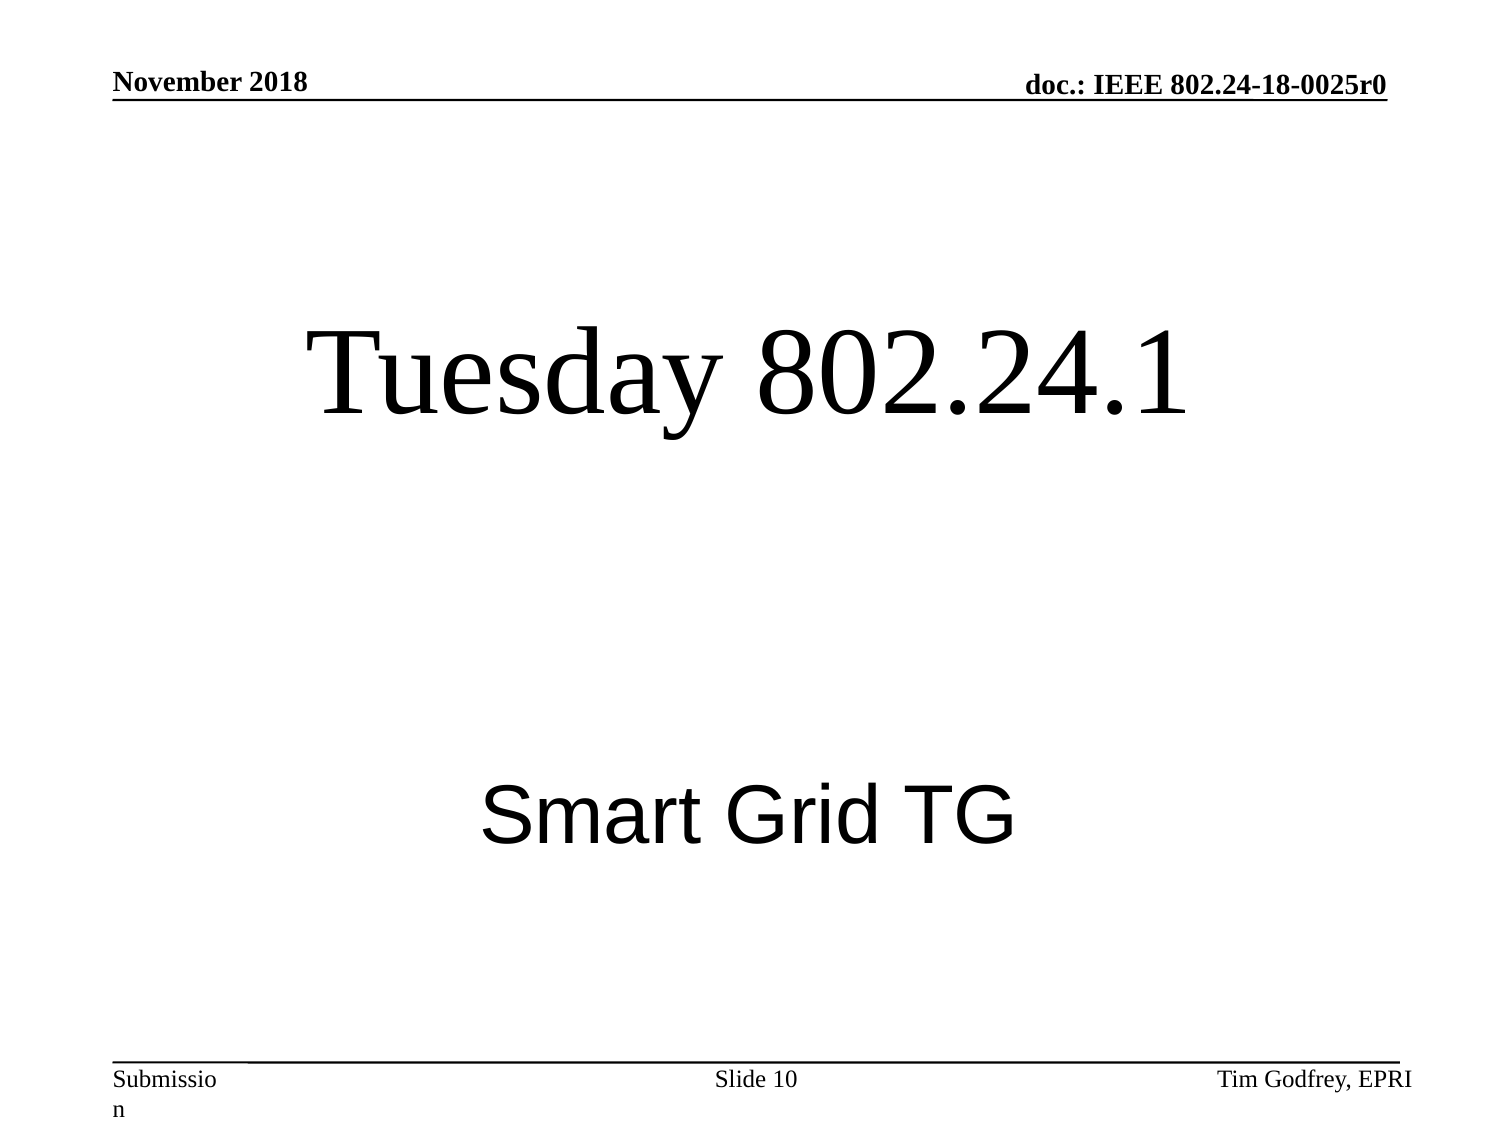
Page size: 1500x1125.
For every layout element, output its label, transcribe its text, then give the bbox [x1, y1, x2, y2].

list Smart Grid TG [102, 752, 1397, 999]
slide_number Slide 10 [712, 1062, 800, 1093]
title Tuesday 802.24.1 [102, 280, 1397, 749]
footer Tim Godfrey, EPRI [900, 1062, 1413, 1093]
